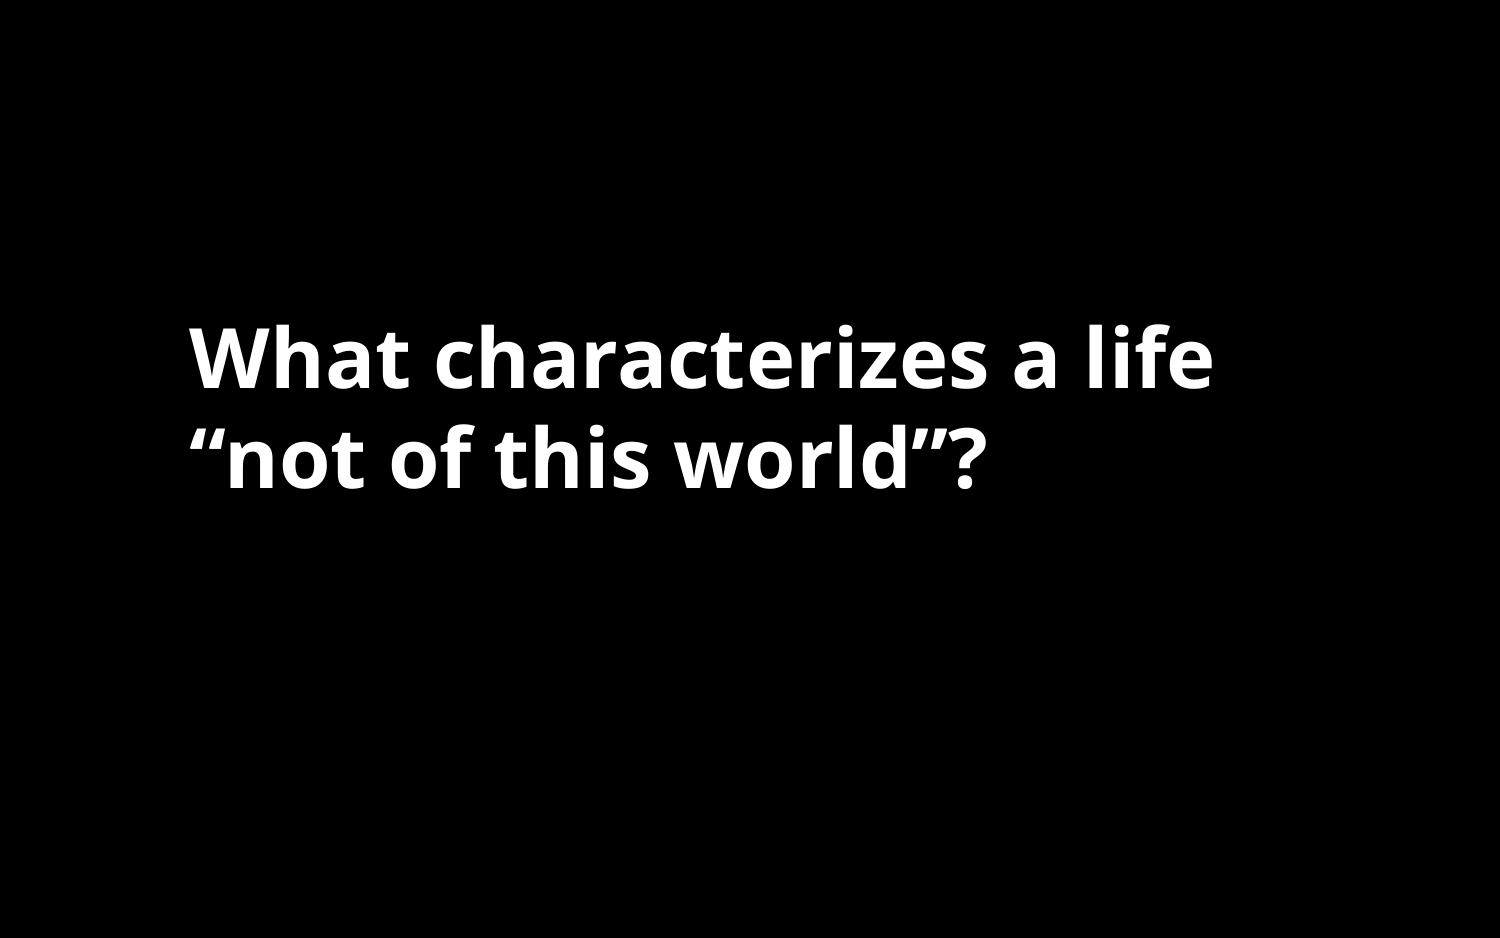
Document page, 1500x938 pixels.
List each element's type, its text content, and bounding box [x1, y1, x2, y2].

list What characterizes a life “not of this world”? [174, 181, 1313, 800]
